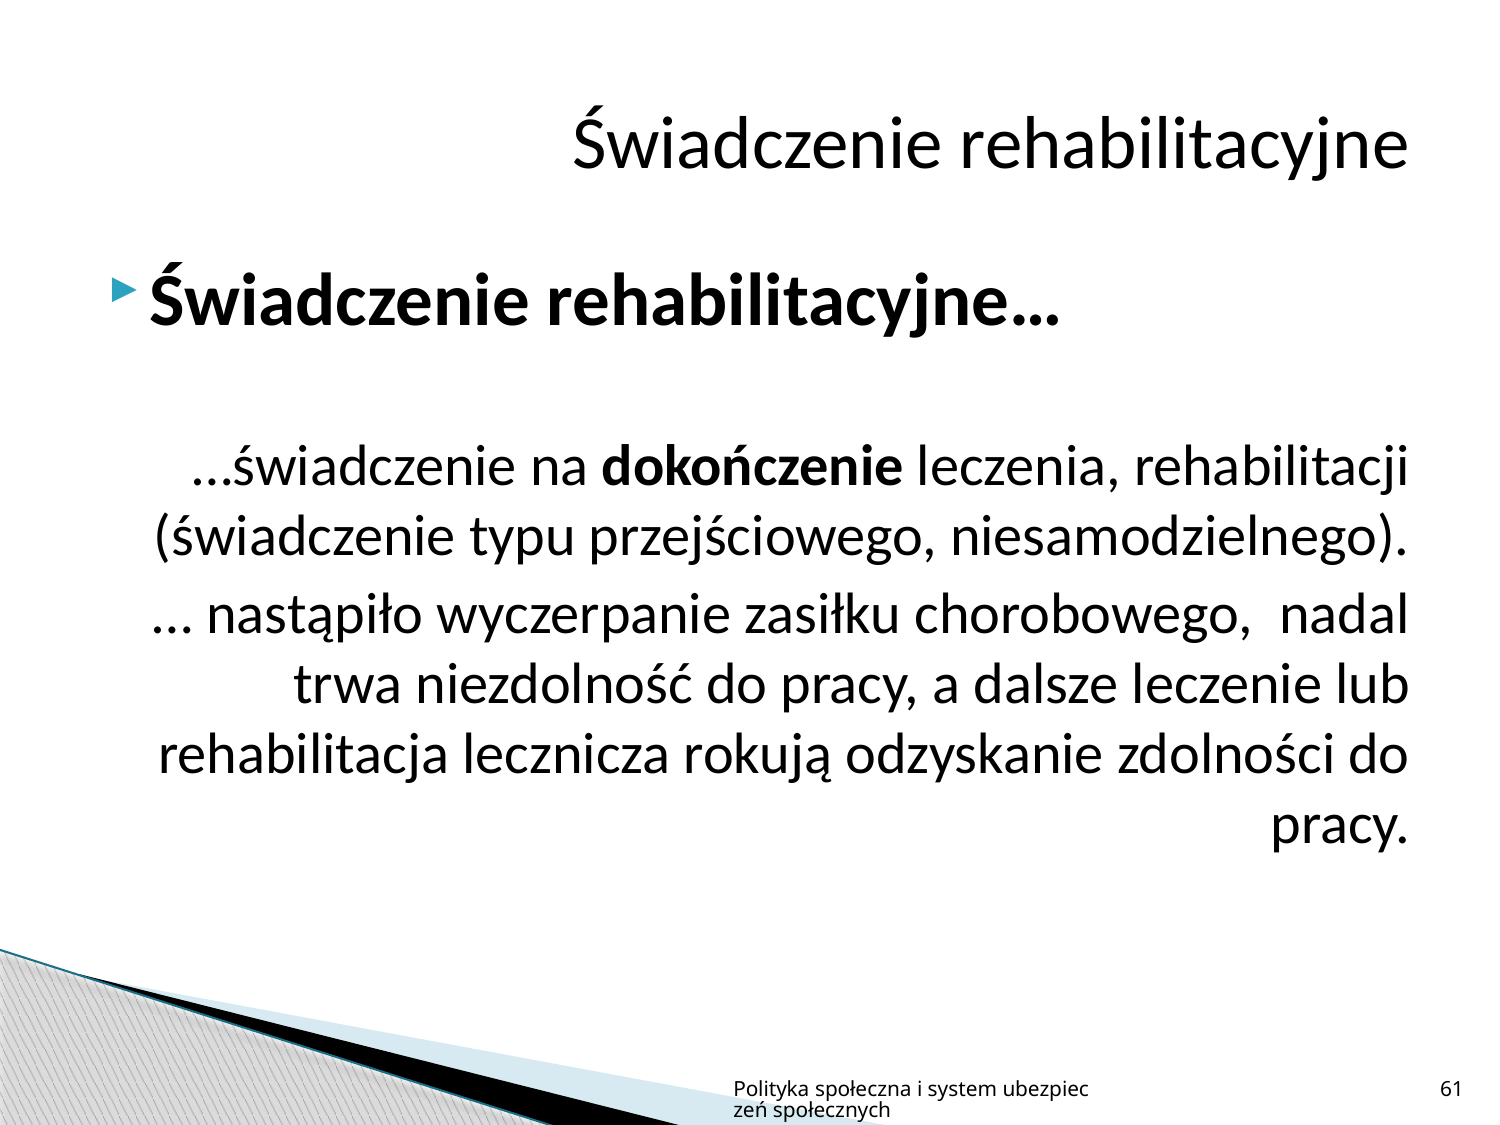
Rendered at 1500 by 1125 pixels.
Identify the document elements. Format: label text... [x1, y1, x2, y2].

title Świadczenie rehabilitacyjne [75, 45, 1425, 233]
footer Polityka społeczna i system ubezpieczeń społecznych [718, 1051, 1105, 1112]
slide_number 61 [1418, 1051, 1479, 1112]
list Świadczenie rehabilitacyjne… …świadczenie na dokończenie leczenia, rehabilitacji (świadczenie typu przejściowego, niesamodzielnego). … nastąpiło wyczerpanie zasiłku chorobowego, nadal trwa niezdolność do pracy, a dalsze leczenie lub rehabilitacja lecznicza rokują odzyskanie zdolności do pracy. [75, 243, 1425, 986]
